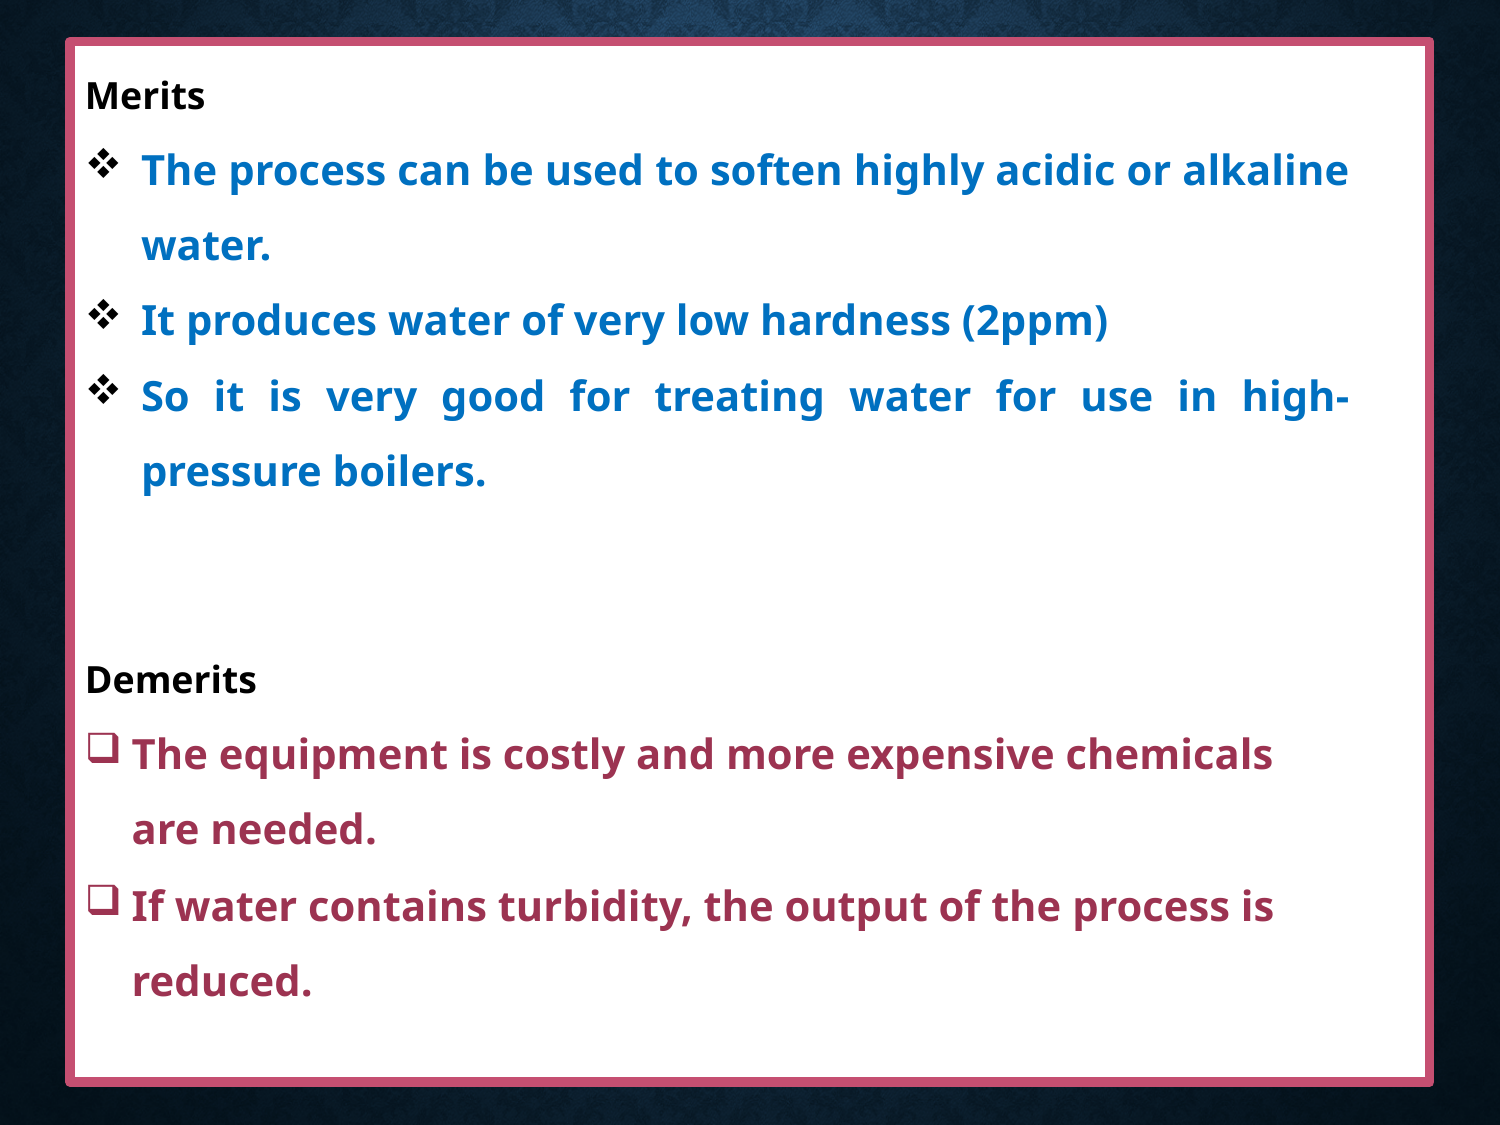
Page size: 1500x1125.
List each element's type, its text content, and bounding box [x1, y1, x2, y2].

text_box Merits The process can be used to soften highly acidic or alkaline water. It produces water of very low hardness (2ppm) So it is very good for treating water for use in high-pressure boilers. Demerits The equipment is costly and more expensive chemicals are needed. If water contains turbidity, the output of the process is reduced. [68, 40, 1431, 1084]
